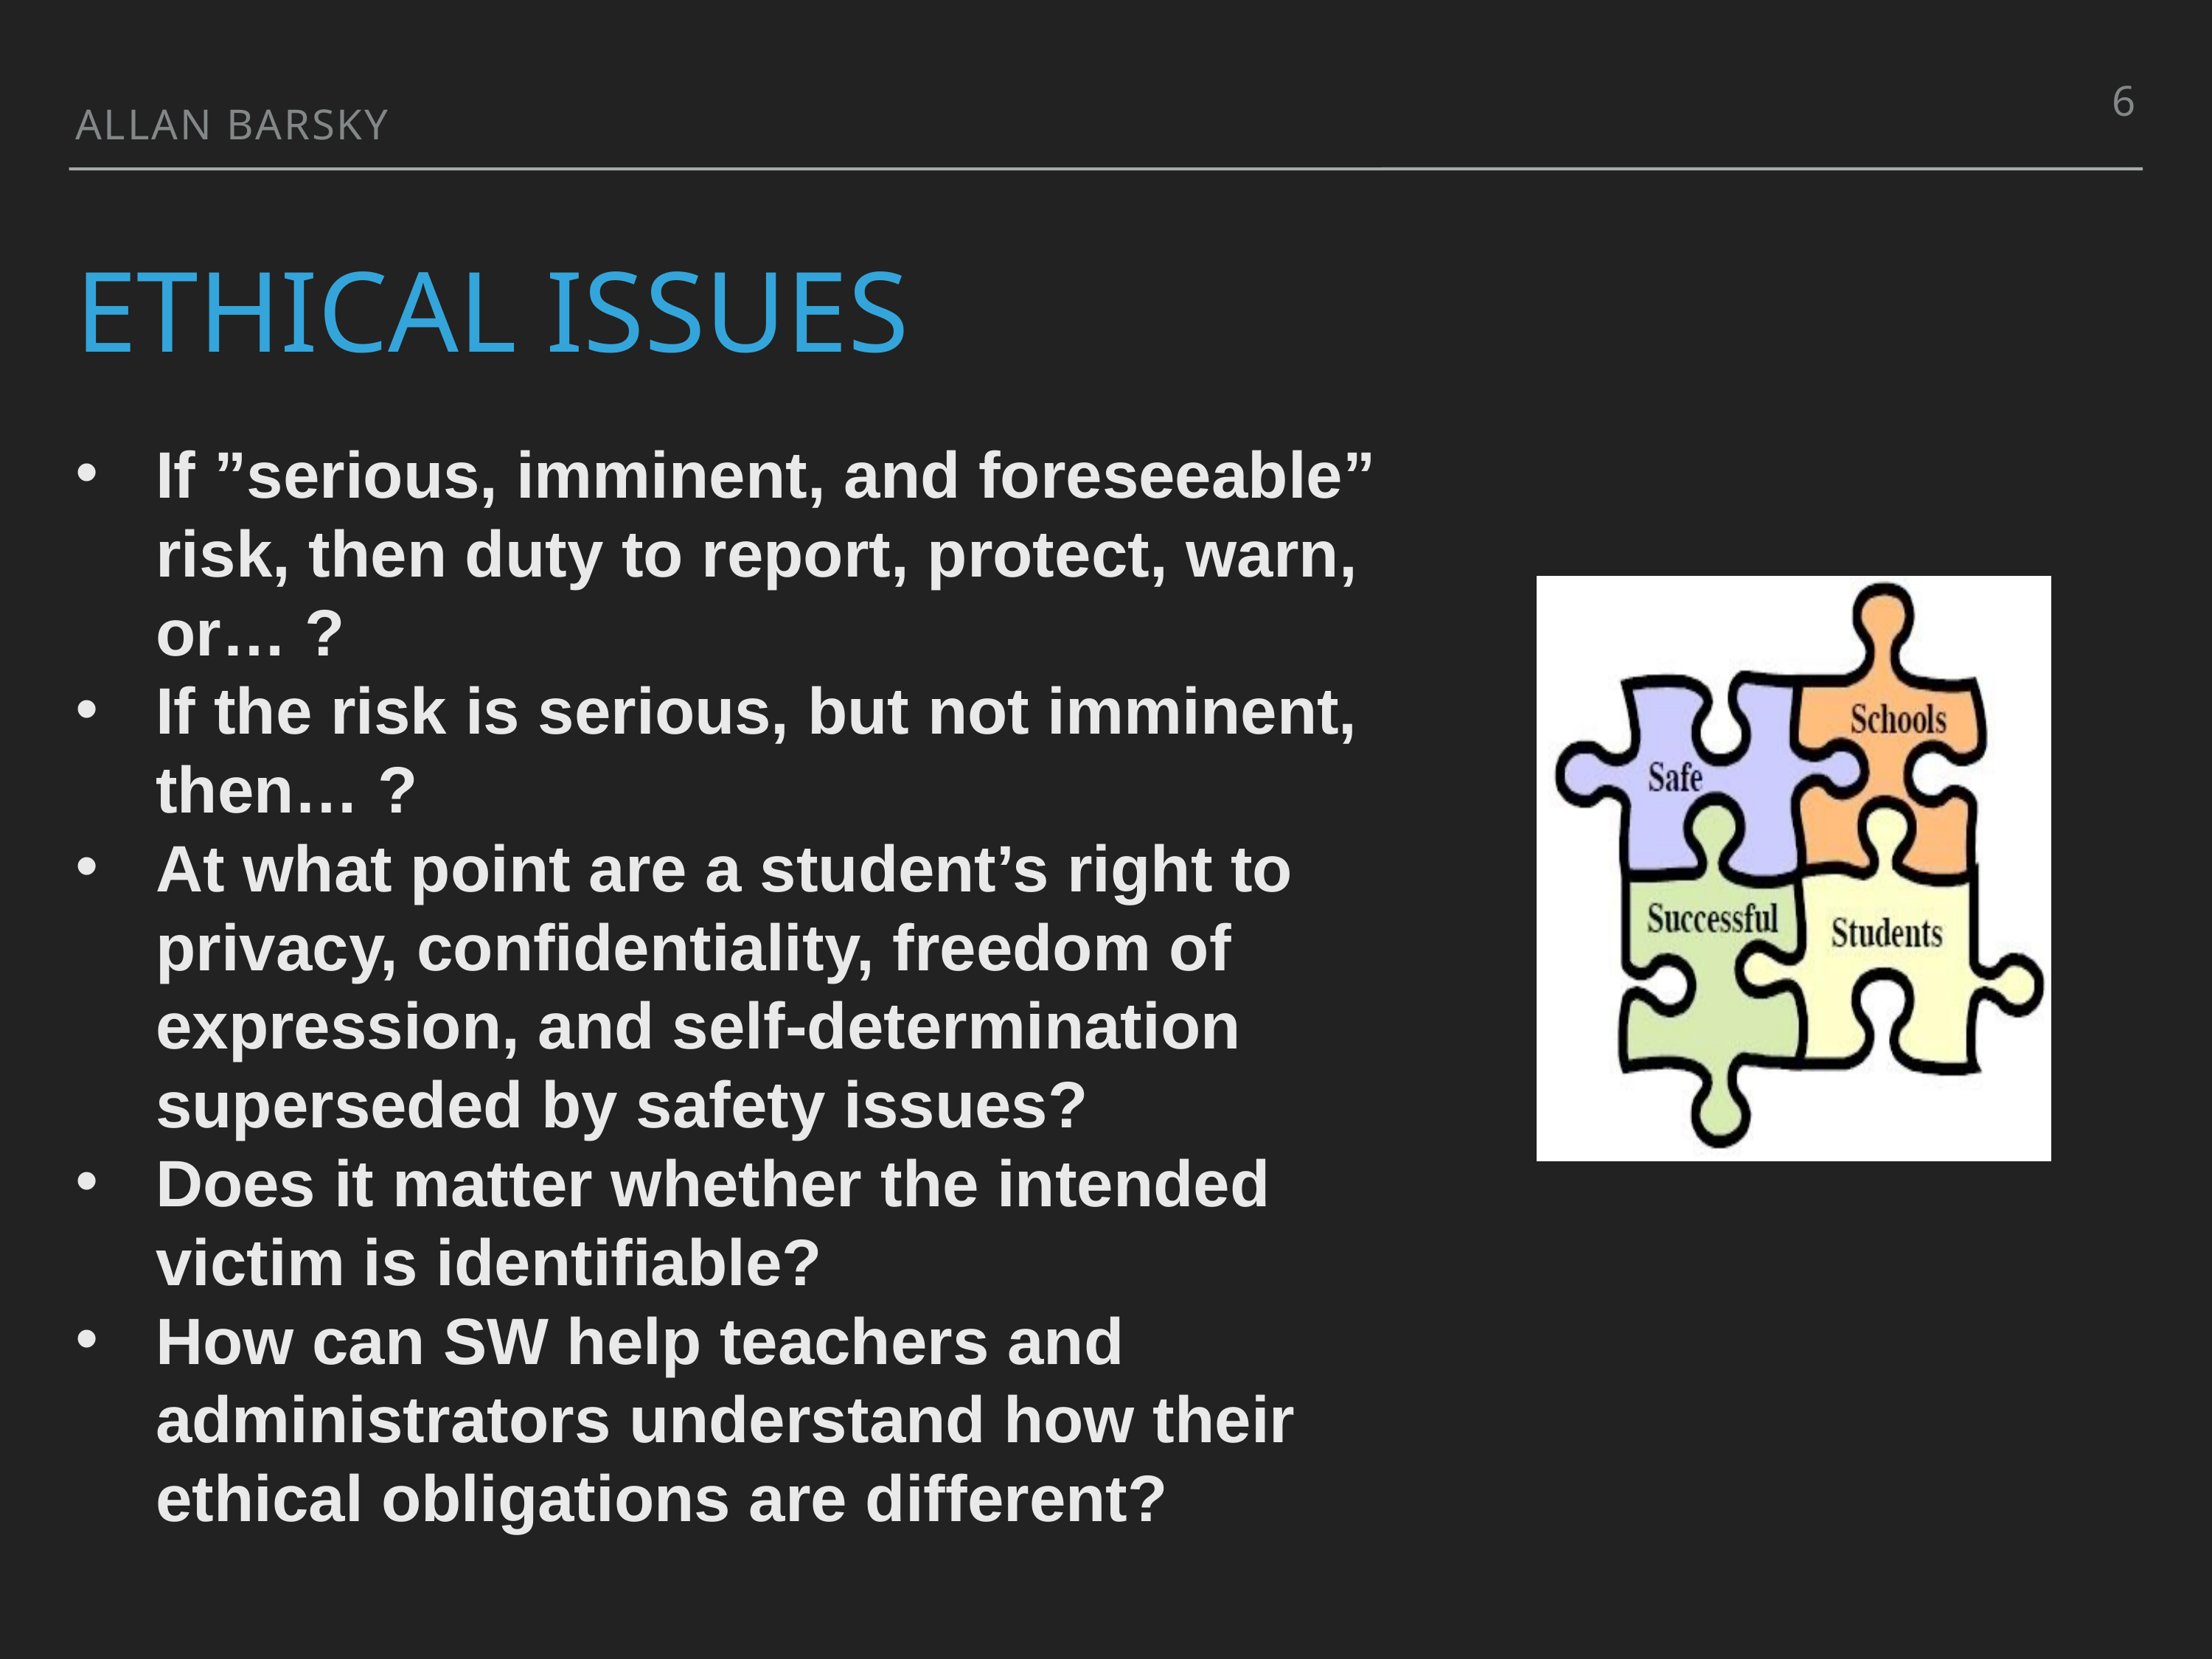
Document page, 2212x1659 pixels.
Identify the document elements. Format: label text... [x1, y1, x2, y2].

list Allan Barsky [69, 100, 1971, 154]
picture [1537, 575, 2051, 1162]
slide_number 6 [2084, 73, 2143, 127]
list If ”serious, imminent, and foreseeable” risk, then duty to report, protect, warn, or… ? If the risk is serious, but not imminent, then… ? At what point are a student’s right to privacy, confidentiality, freedom of expression, and self-determination superseded by safety issues? Does it matter whether the intended victim is identifiable? How can SW help teachers and administrators understand how their ethical obligations are different? [69, 425, 1390, 1548]
title Ethical Issues [69, 260, 2143, 385]
